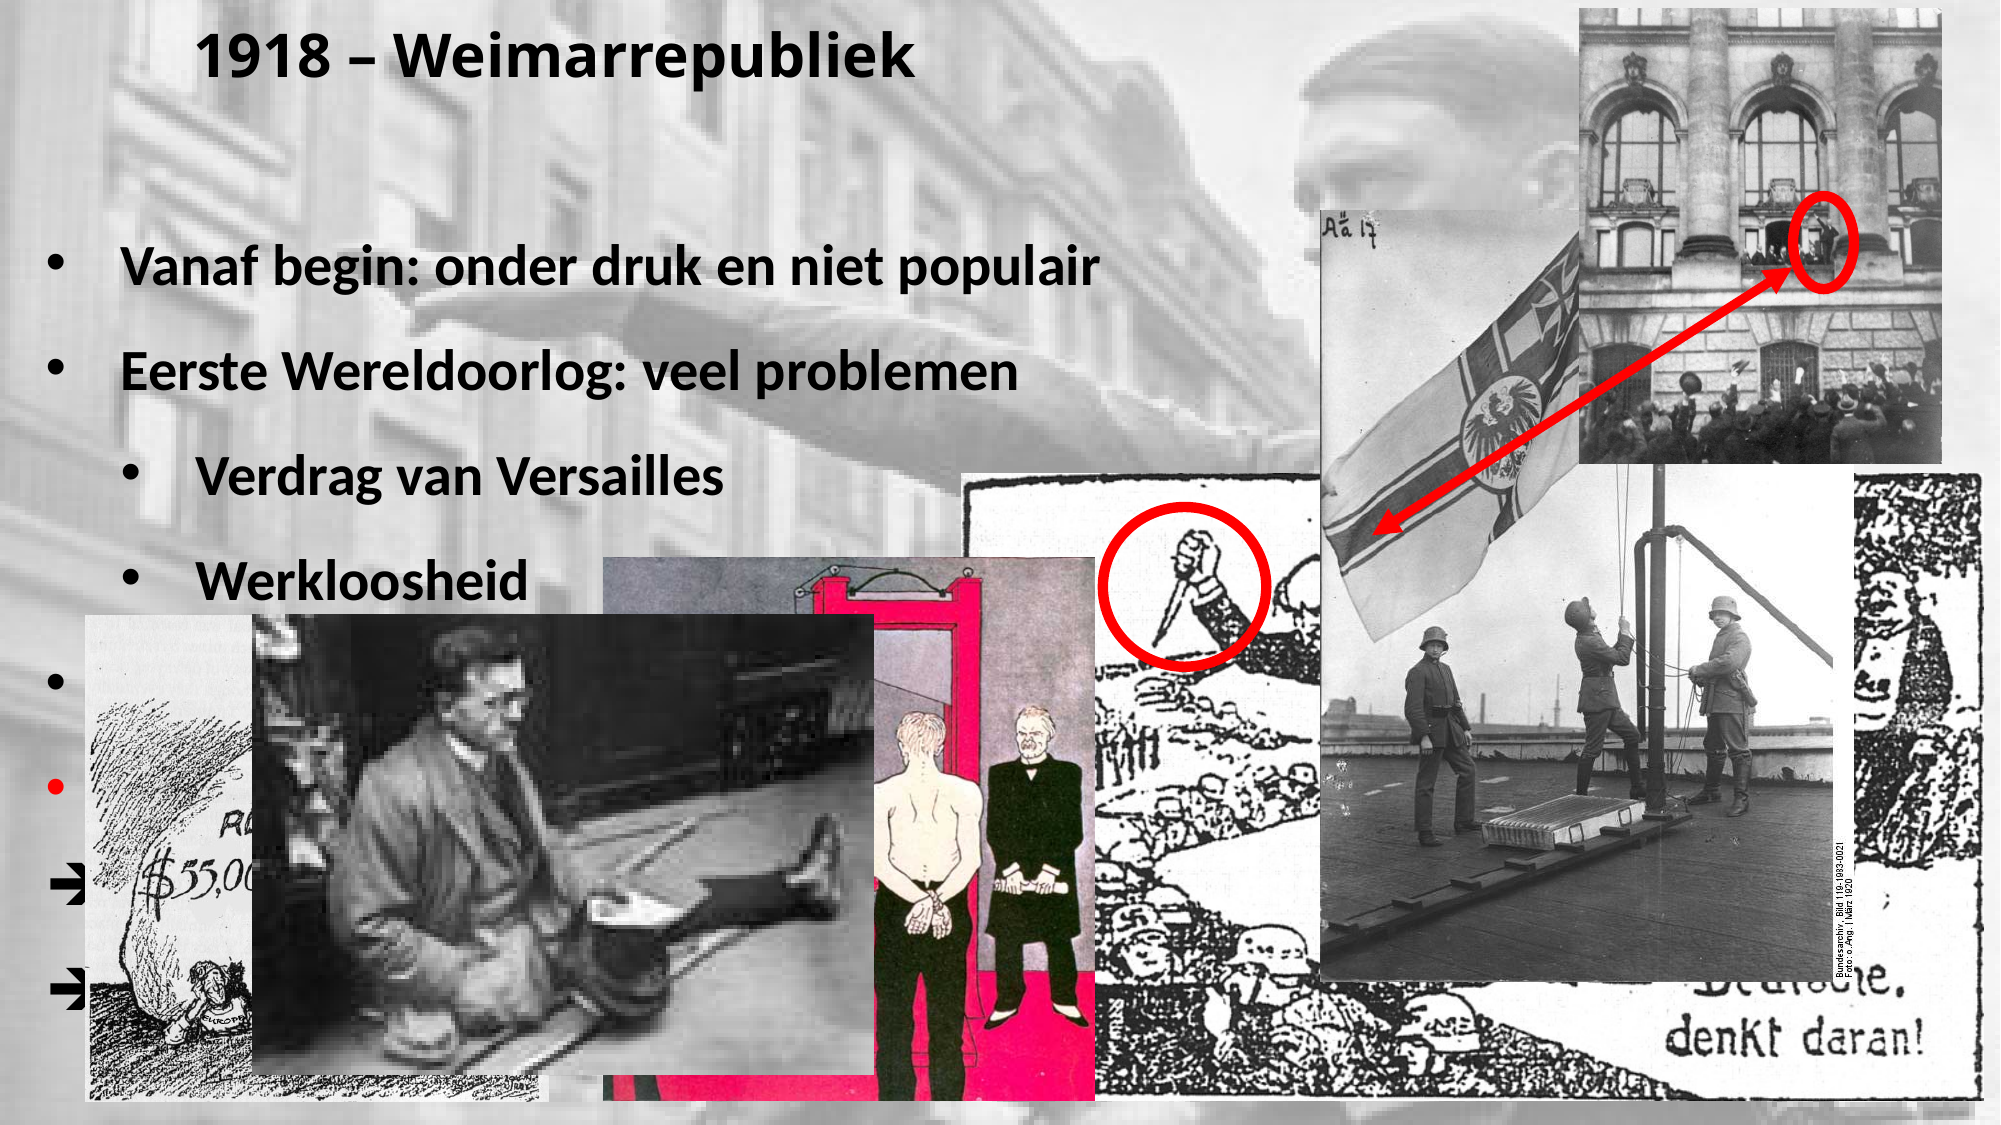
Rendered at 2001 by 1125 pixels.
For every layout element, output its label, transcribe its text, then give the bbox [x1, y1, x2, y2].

picture [85, 8, 1984, 1103]
title 1918 – Weimarrepubliek [178, 17, 1579, 99]
text_box Vanaf begin: onder druk en niet populair Eerste Wereldoorlog: veel problemen Verdrag van Versailles Werkloosheid Heimwee naar het keizerrijk Dolkstootlegende Weimarrepubliek kreeg de schuld Democratie kreeg de schuld [30, 184, 1178, 1039]
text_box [1371, 267, 1793, 536]
